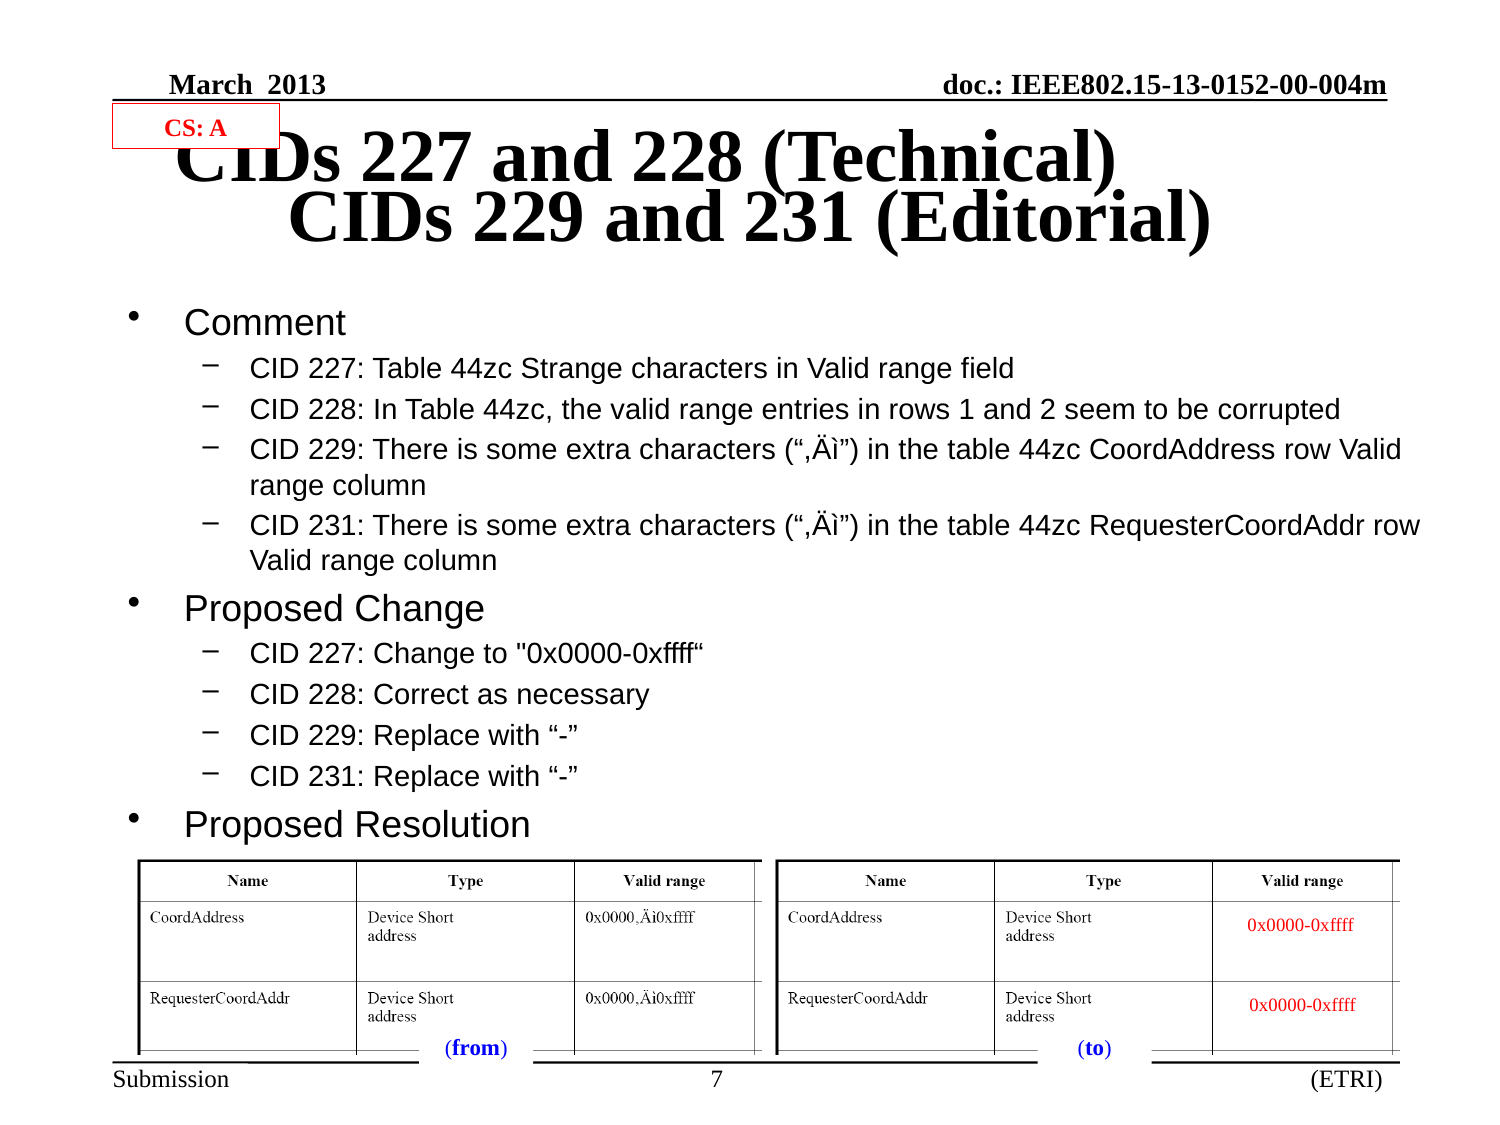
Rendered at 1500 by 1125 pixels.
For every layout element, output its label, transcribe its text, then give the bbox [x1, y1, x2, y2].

list Comment CID 227: Table 44zc Strange characters in Valid range field CID 228: In Table 44zc, the valid range entries in rows 1 and 2 seem to be corrupted CID 229: There is some extra characters (“,Äì”) in the table 44zc CoordAddress row Valid range column CID 231: There is some extra characters (“,Äì”) in the table 44zc RequesterCoordAddr row Valid range column Proposed Change CID 227: Change to "0x0000-0xffff“ CID 228: Correct as necessary CID 229: Replace with “-” CID 231: Replace with “-” Proposed Resolution [112, 290, 1448, 1001]
text_box (from) [419, 1064, 534, 1068]
text_box CS: A [112, 103, 280, 149]
title CIDs 227 and 228 (Technical) CIDs 229 and 231 (Editorial) [112, 125, 1388, 268]
picture [135, 857, 763, 1056]
text_box (to) [1037, 1064, 1152, 1068]
picture [773, 857, 1400, 1056]
